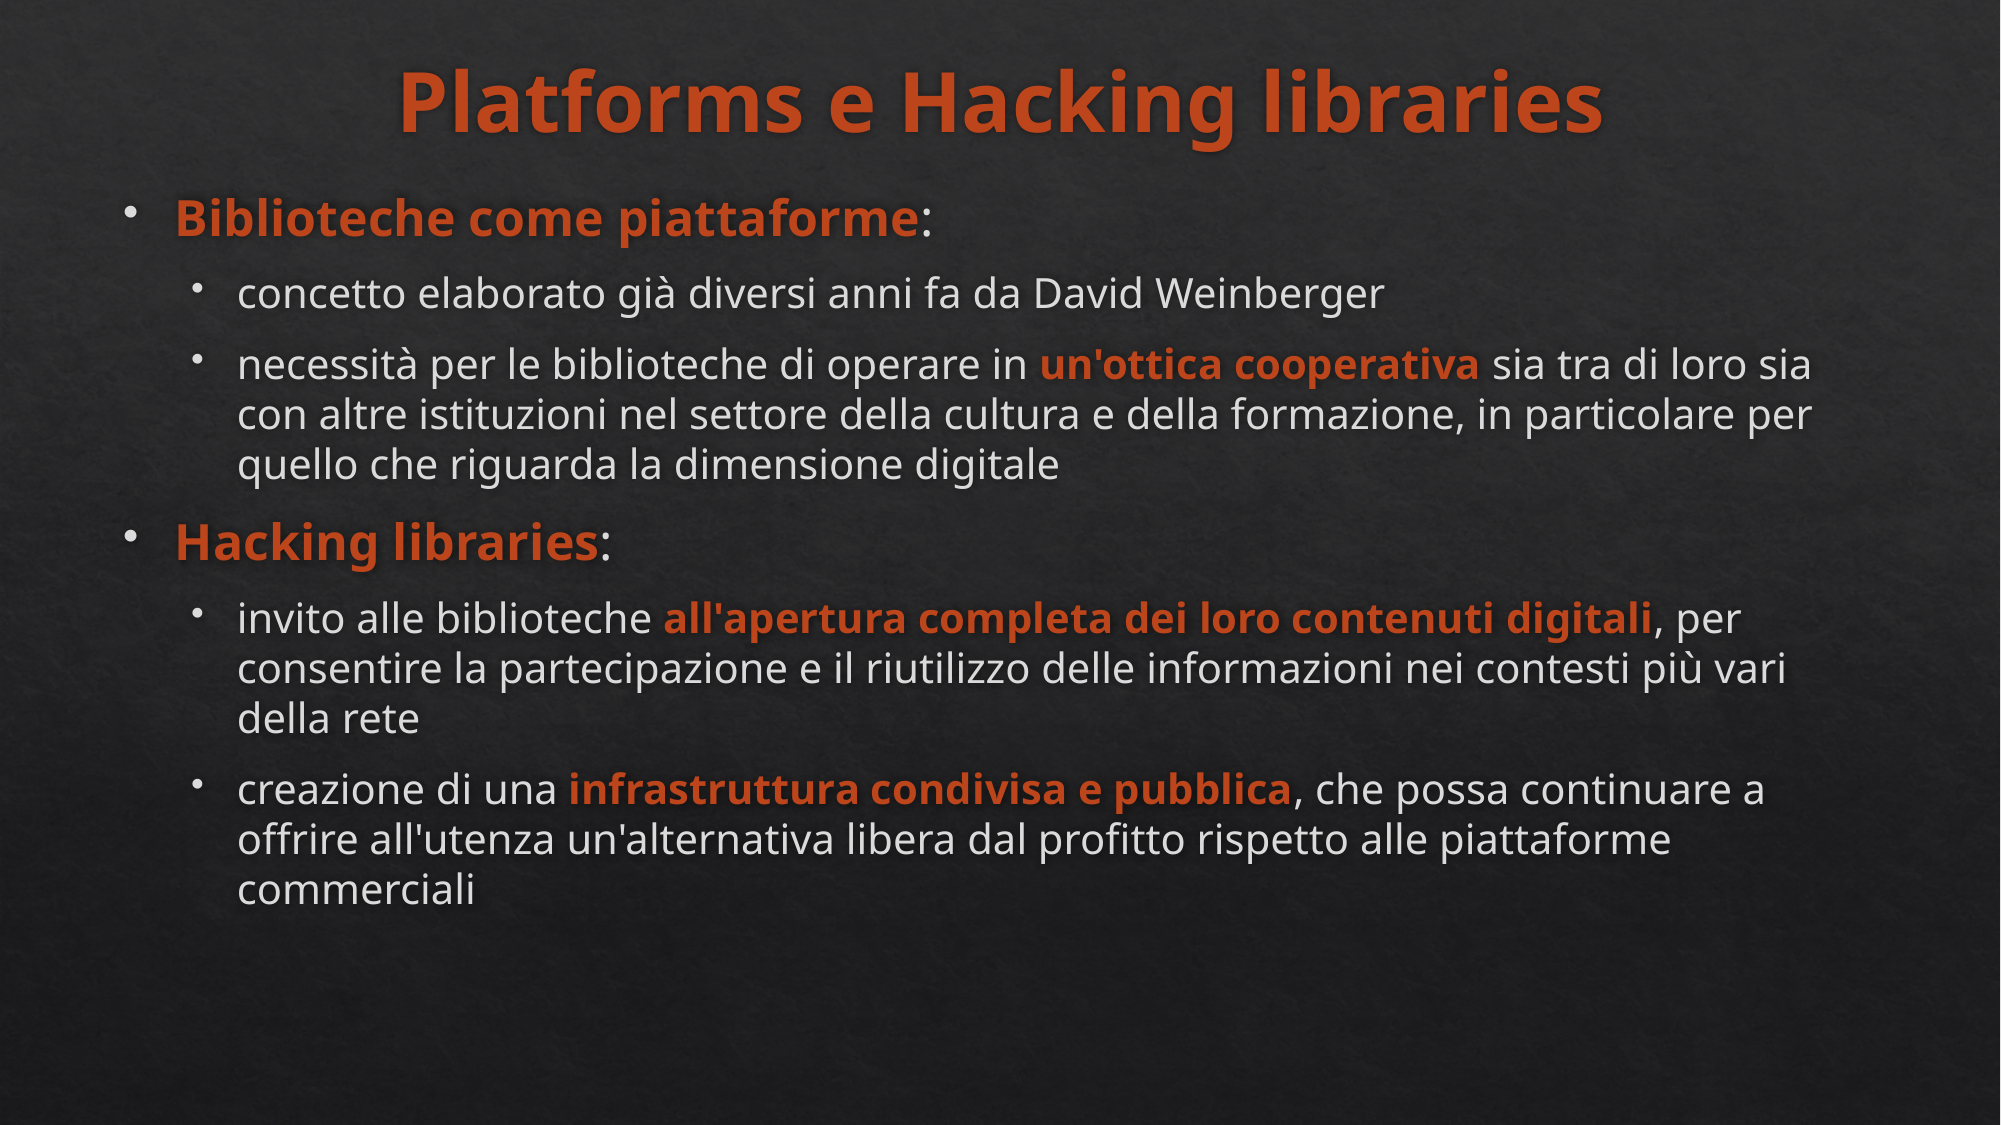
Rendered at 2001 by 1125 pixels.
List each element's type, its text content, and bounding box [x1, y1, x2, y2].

list Biblioteche come piattaforme: concetto elaborato già diversi anni fa da David Weinberger necessità per le biblioteche di operare in un'ottica cooperativa sia tra di loro sia con altre istituzioni nel settore della cultura e della formazione, in particolare per quello che riguarda la dimensione digitale Hacking libraries: invito alle biblioteche all'apertura completa dei loro contenuti digitali, per consentire la partecipazione e il riutilizzo delle informazioni nei contesti più vari della rete creazione di una infrastruttura condivisa e pubblica, che possa continuare a offrire all'utenza un'alternativa libera dal profitto rispetto alle piattaforme commerciali [103, 178, 1900, 966]
title Platforms e Hacking libraries [152, 19, 1851, 174]
